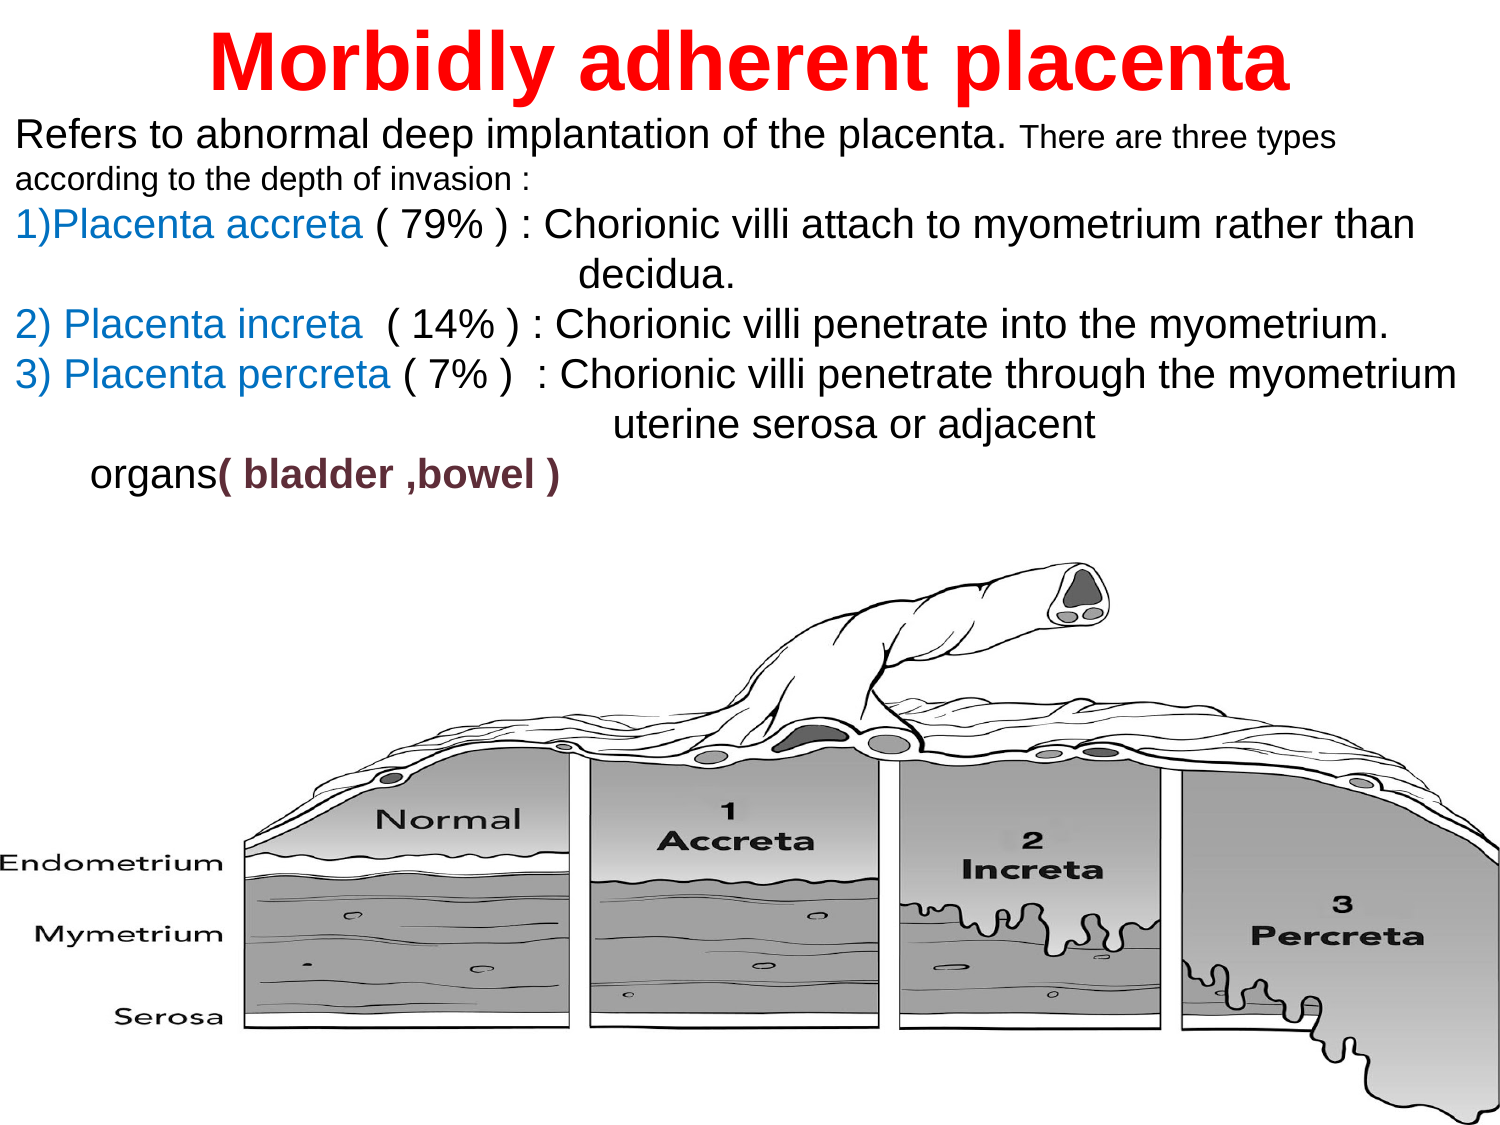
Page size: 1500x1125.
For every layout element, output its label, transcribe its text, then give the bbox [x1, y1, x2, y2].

text_box Morbidly adherent placenta Refers to abnormal deep implantation of the placenta. There are three types according to the depth of invasion : 1)Placenta accreta ( 79% ) : Chorionic villi attach to myometrium rather than decidua. 2) Placenta increta ( 14% ) : Chorionic villi penetrate into the myometrium. 3) Placenta percreta ( 7% ) : Chorionic villi penetrate through the myometrium uterine serosa or adjacent organs( bladder ,bowel ) [0, 0, 1500, 505]
picture [0, 562, 1500, 1125]
